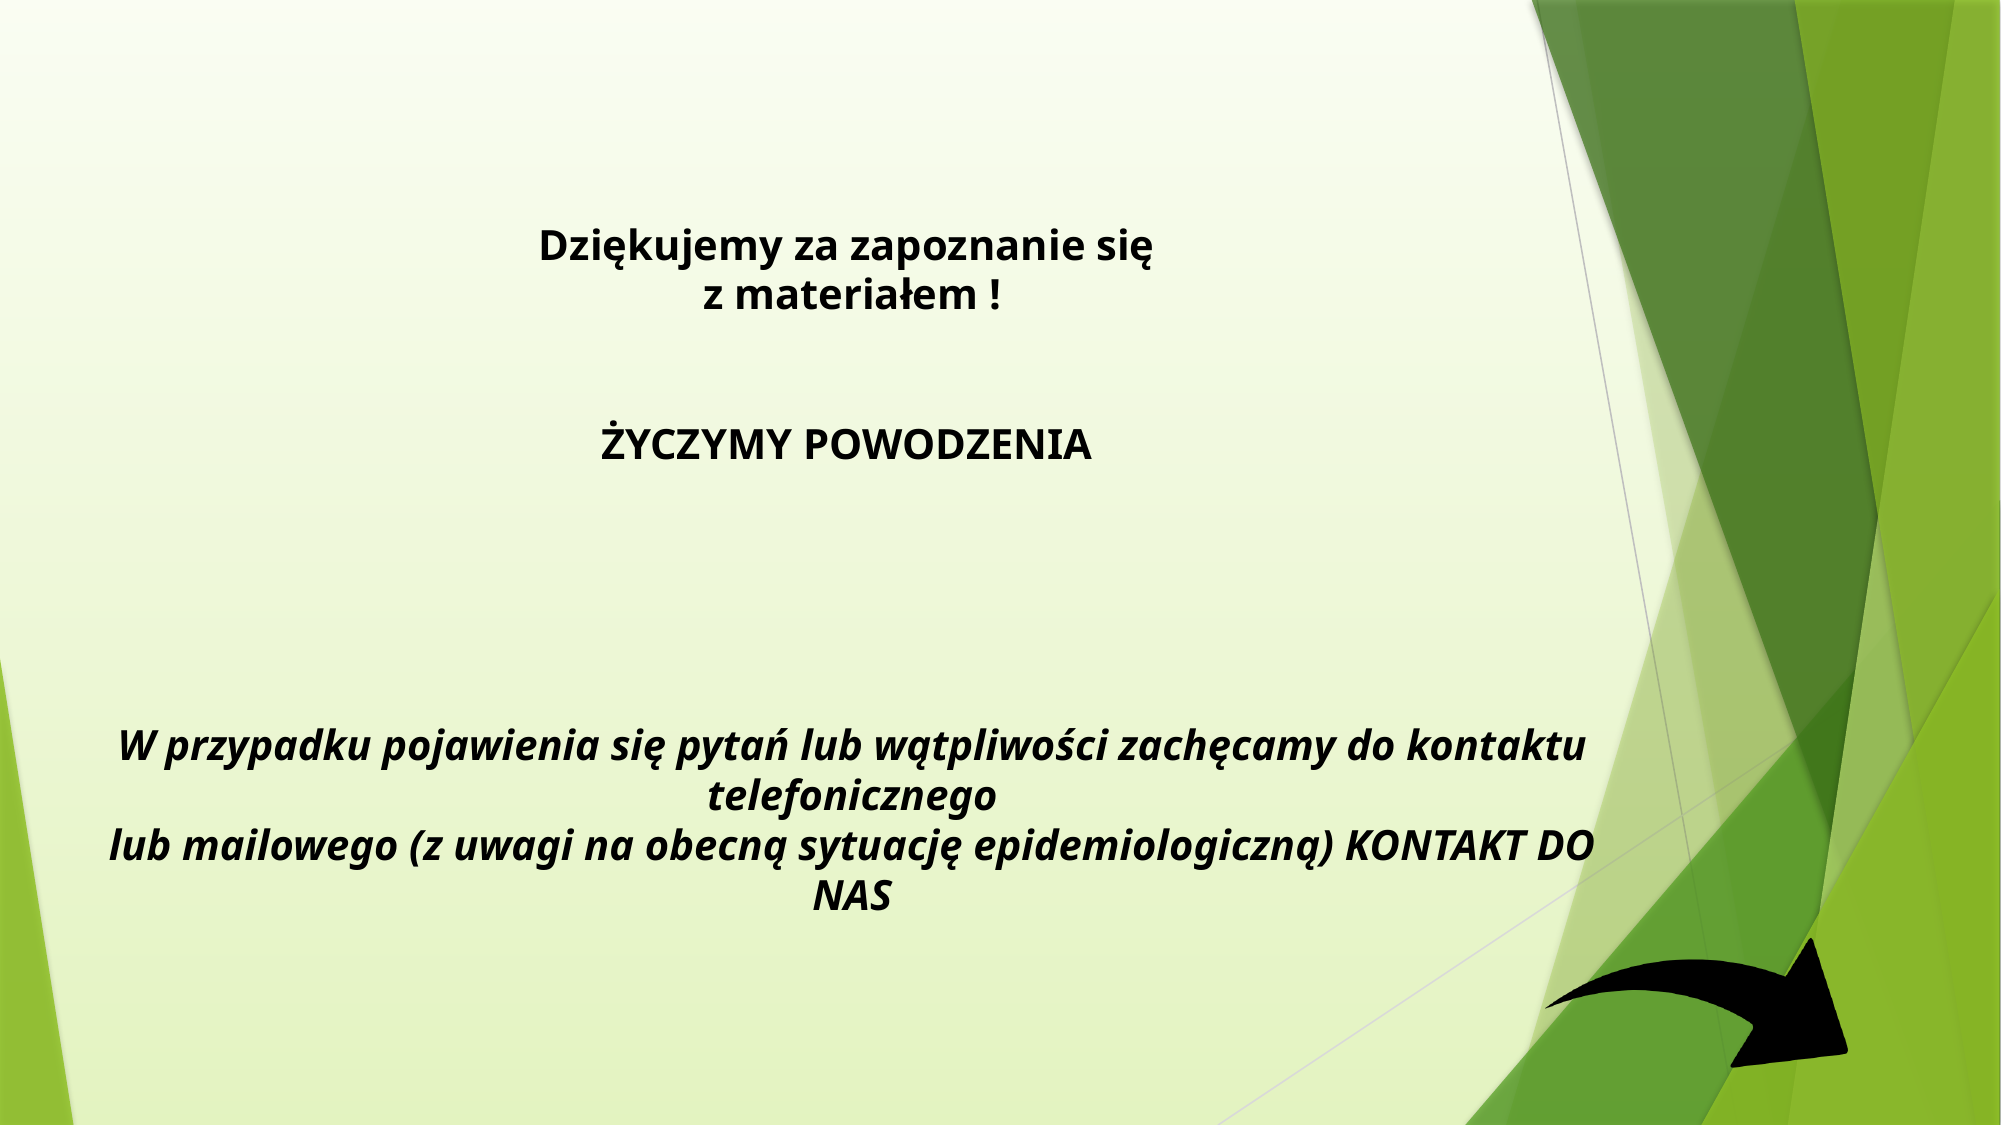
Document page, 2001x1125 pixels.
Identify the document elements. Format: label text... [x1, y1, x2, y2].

text_box Dziękujemy za zapoznanie się z materiałem ! ŻYCZYMY POWODZENIA W przypadku pojawienia się pytań lub wątpliwości zachęcamy do kontaktu telefonicznego lub mailowego (z uwagi na obecną sytuację epidemiologiczną) KONTAKT DO NAS [87, 210, 1618, 976]
picture [1544, 847, 1849, 1125]
